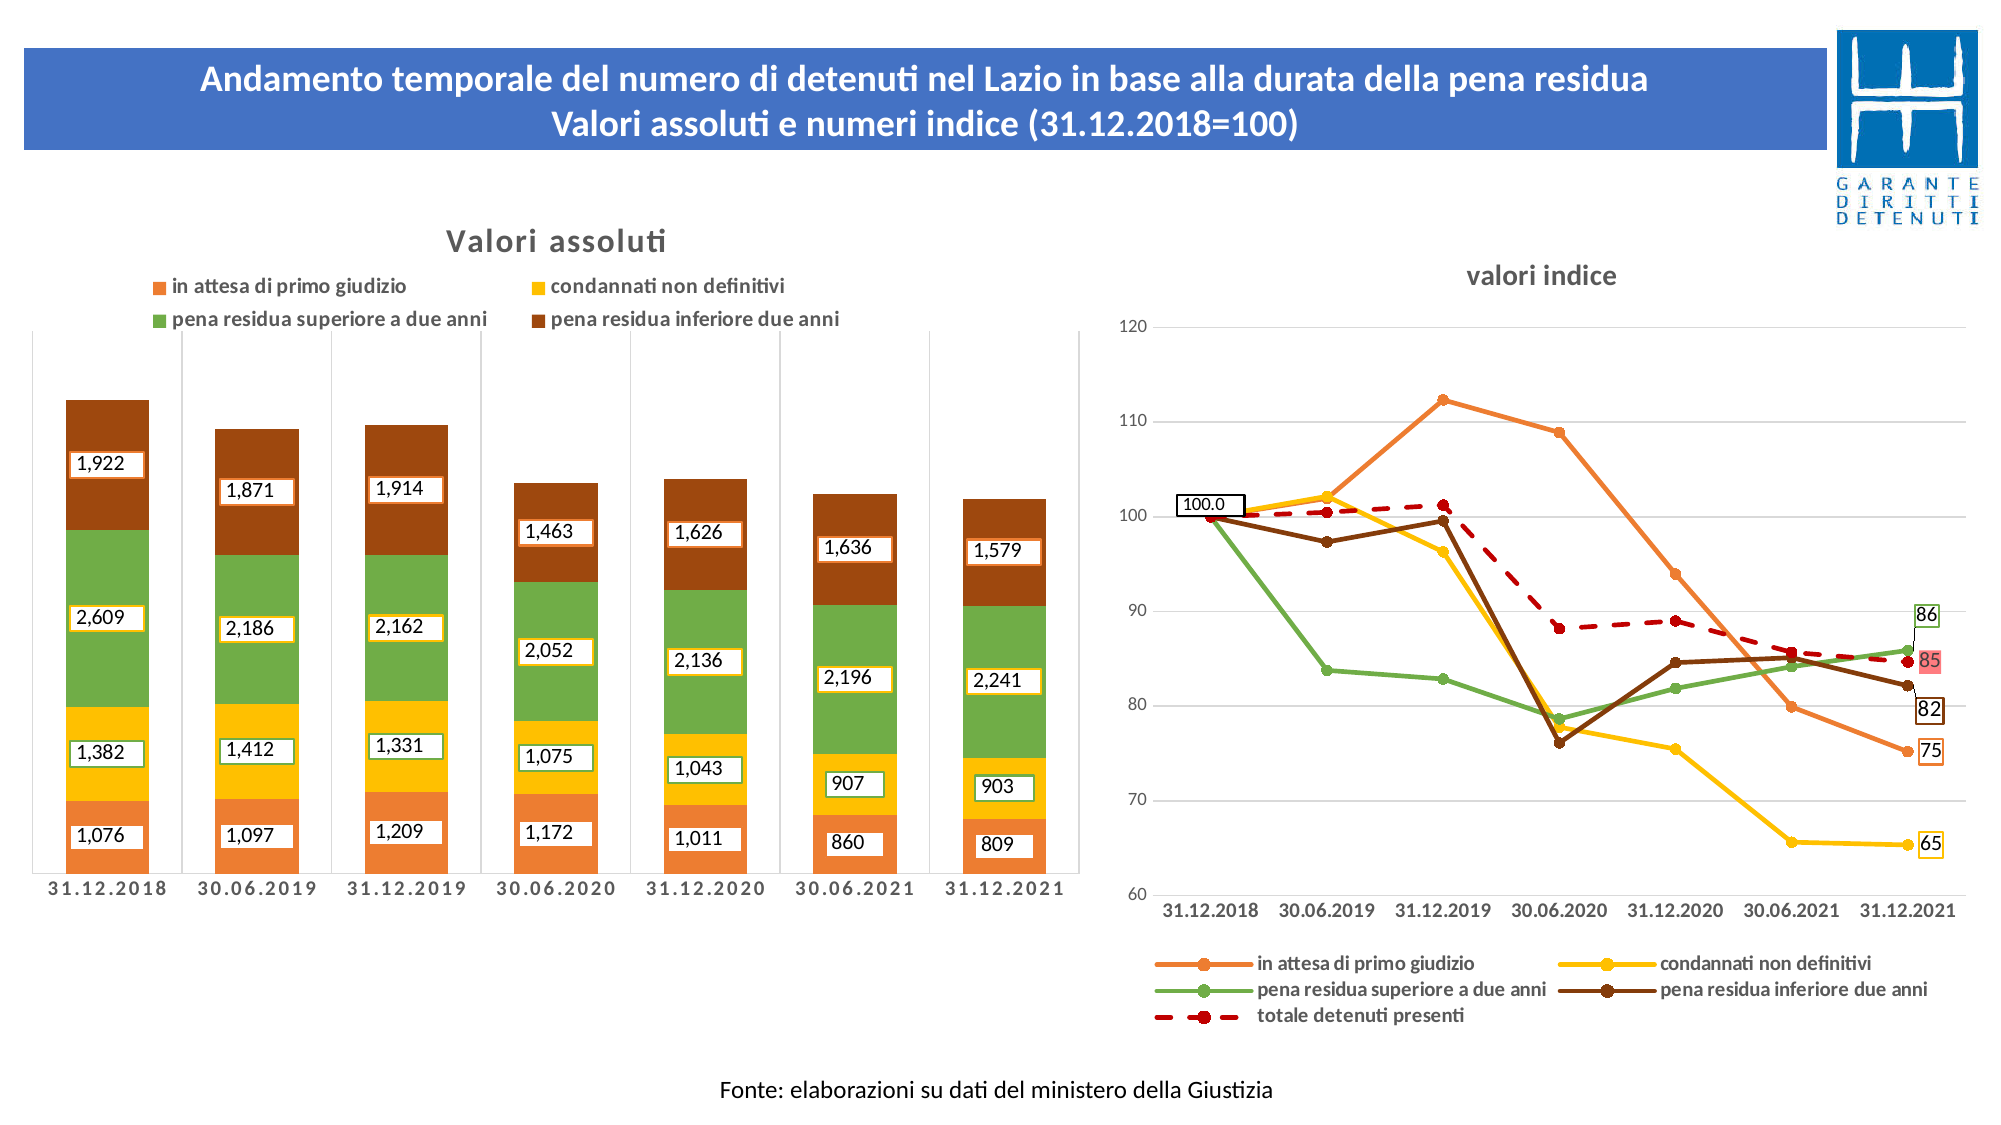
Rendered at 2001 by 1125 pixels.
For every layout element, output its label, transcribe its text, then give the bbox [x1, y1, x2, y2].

text_box Andamento temporale del numero di detenuti nel Lazio in base alla durata della pena residua Valori assoluti e numeri indice (31.12.2018=100) [21, 45, 1828, 153]
picture [1828, 25, 1984, 230]
chart [10, 195, 1984, 1034]
text_box Fonte: elaborazioni su dati del ministero della Giustizia [705, 1066, 1290, 1112]
